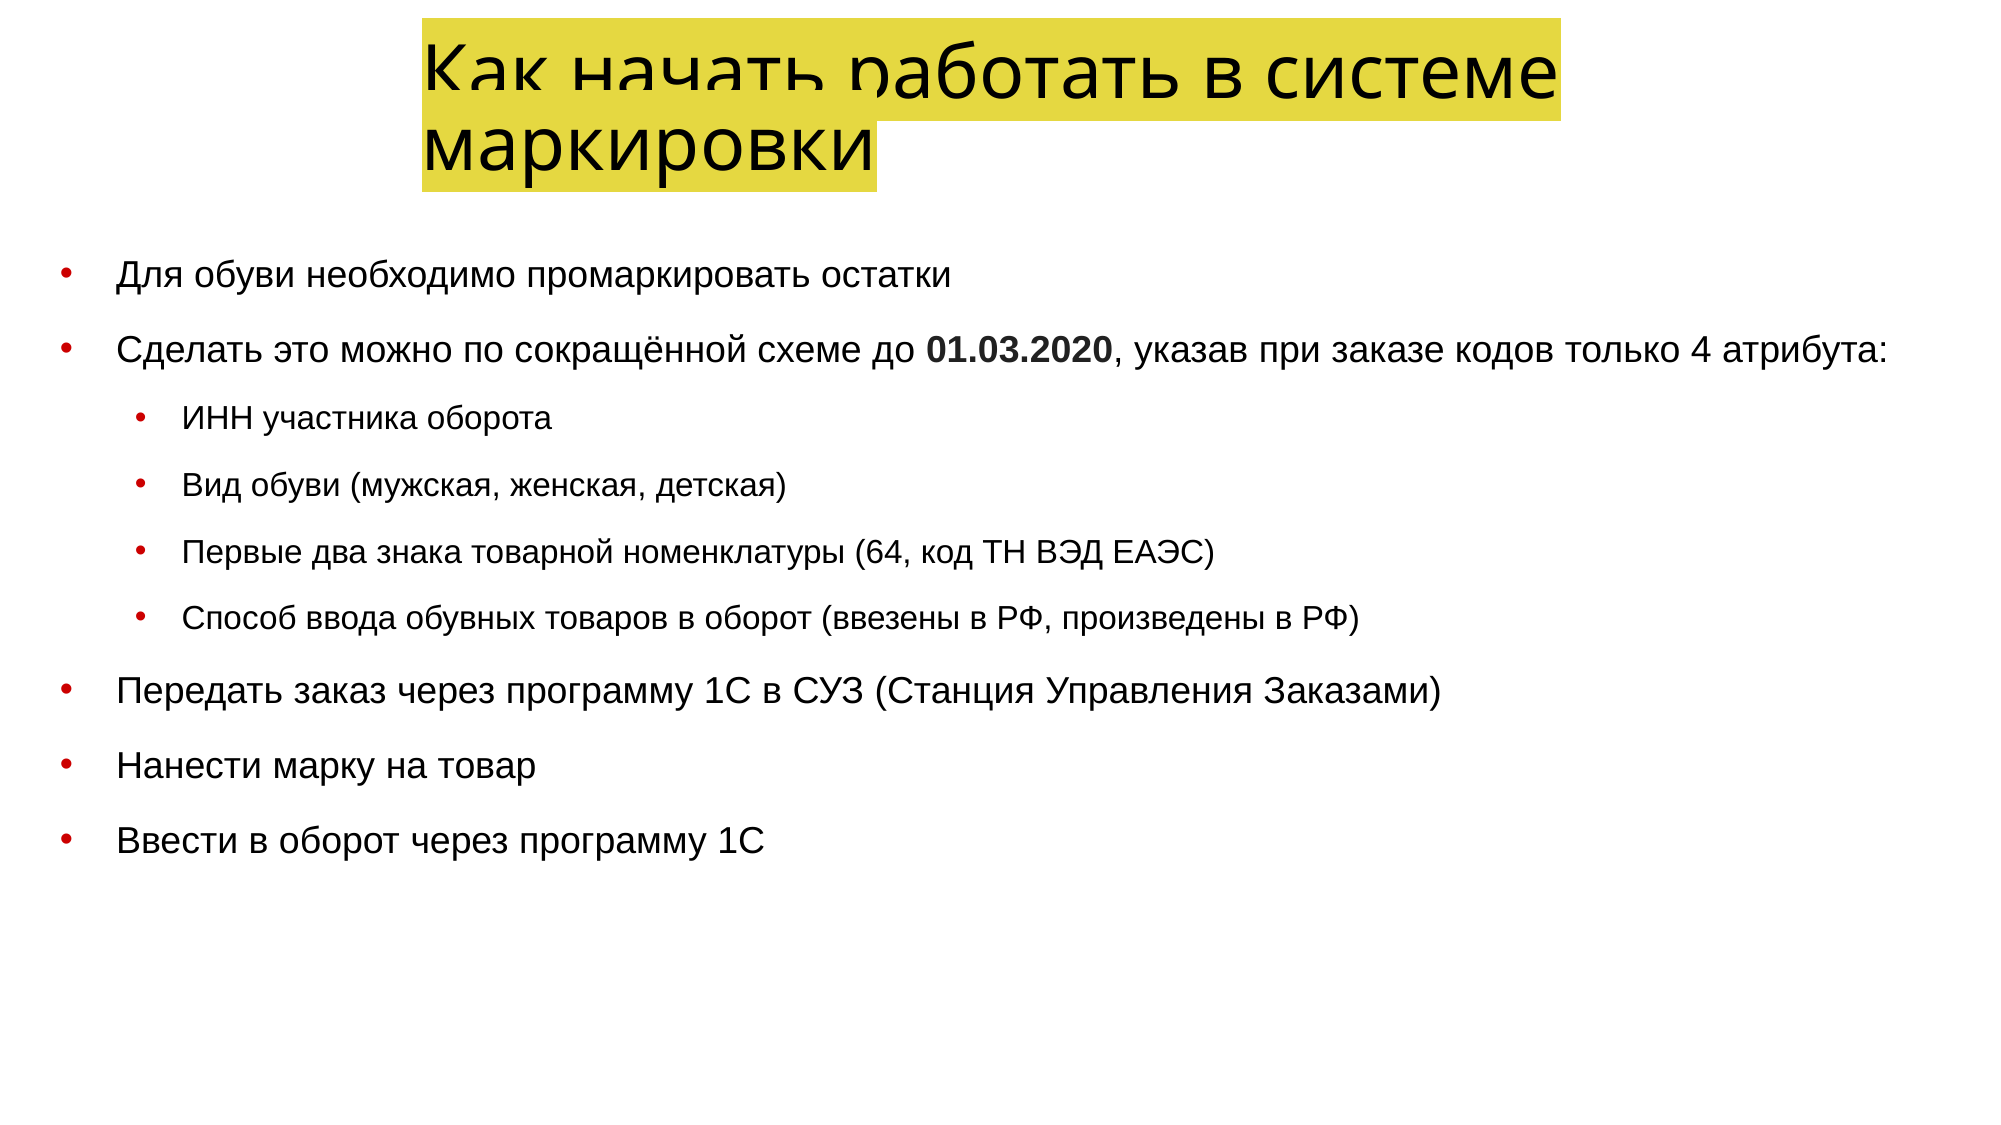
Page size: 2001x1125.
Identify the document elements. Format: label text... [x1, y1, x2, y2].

list Для обуви необходимо промаркировать остатки Сделать это можно по сокращённой схеме до 01.03.2020, указав при заказе кодов только 4 атрибута: ИНН участника оборота Вид обуви (мужская, женская, детская) Первые два знака товарной номенклатуры (64, код ТН ВЭД ЕАЭС) Способ ввода обувных товаров в оборот (ввезены в РФ, произведены в РФ) Передать заказ через программу 1С в СУЗ (Станция Управления Заказами) Нанести марку на товар Ввести в оборот через программу 1С [44, 220, 2000, 1125]
title Как начать работать в системе маркировки [406, 24, 1943, 202]
